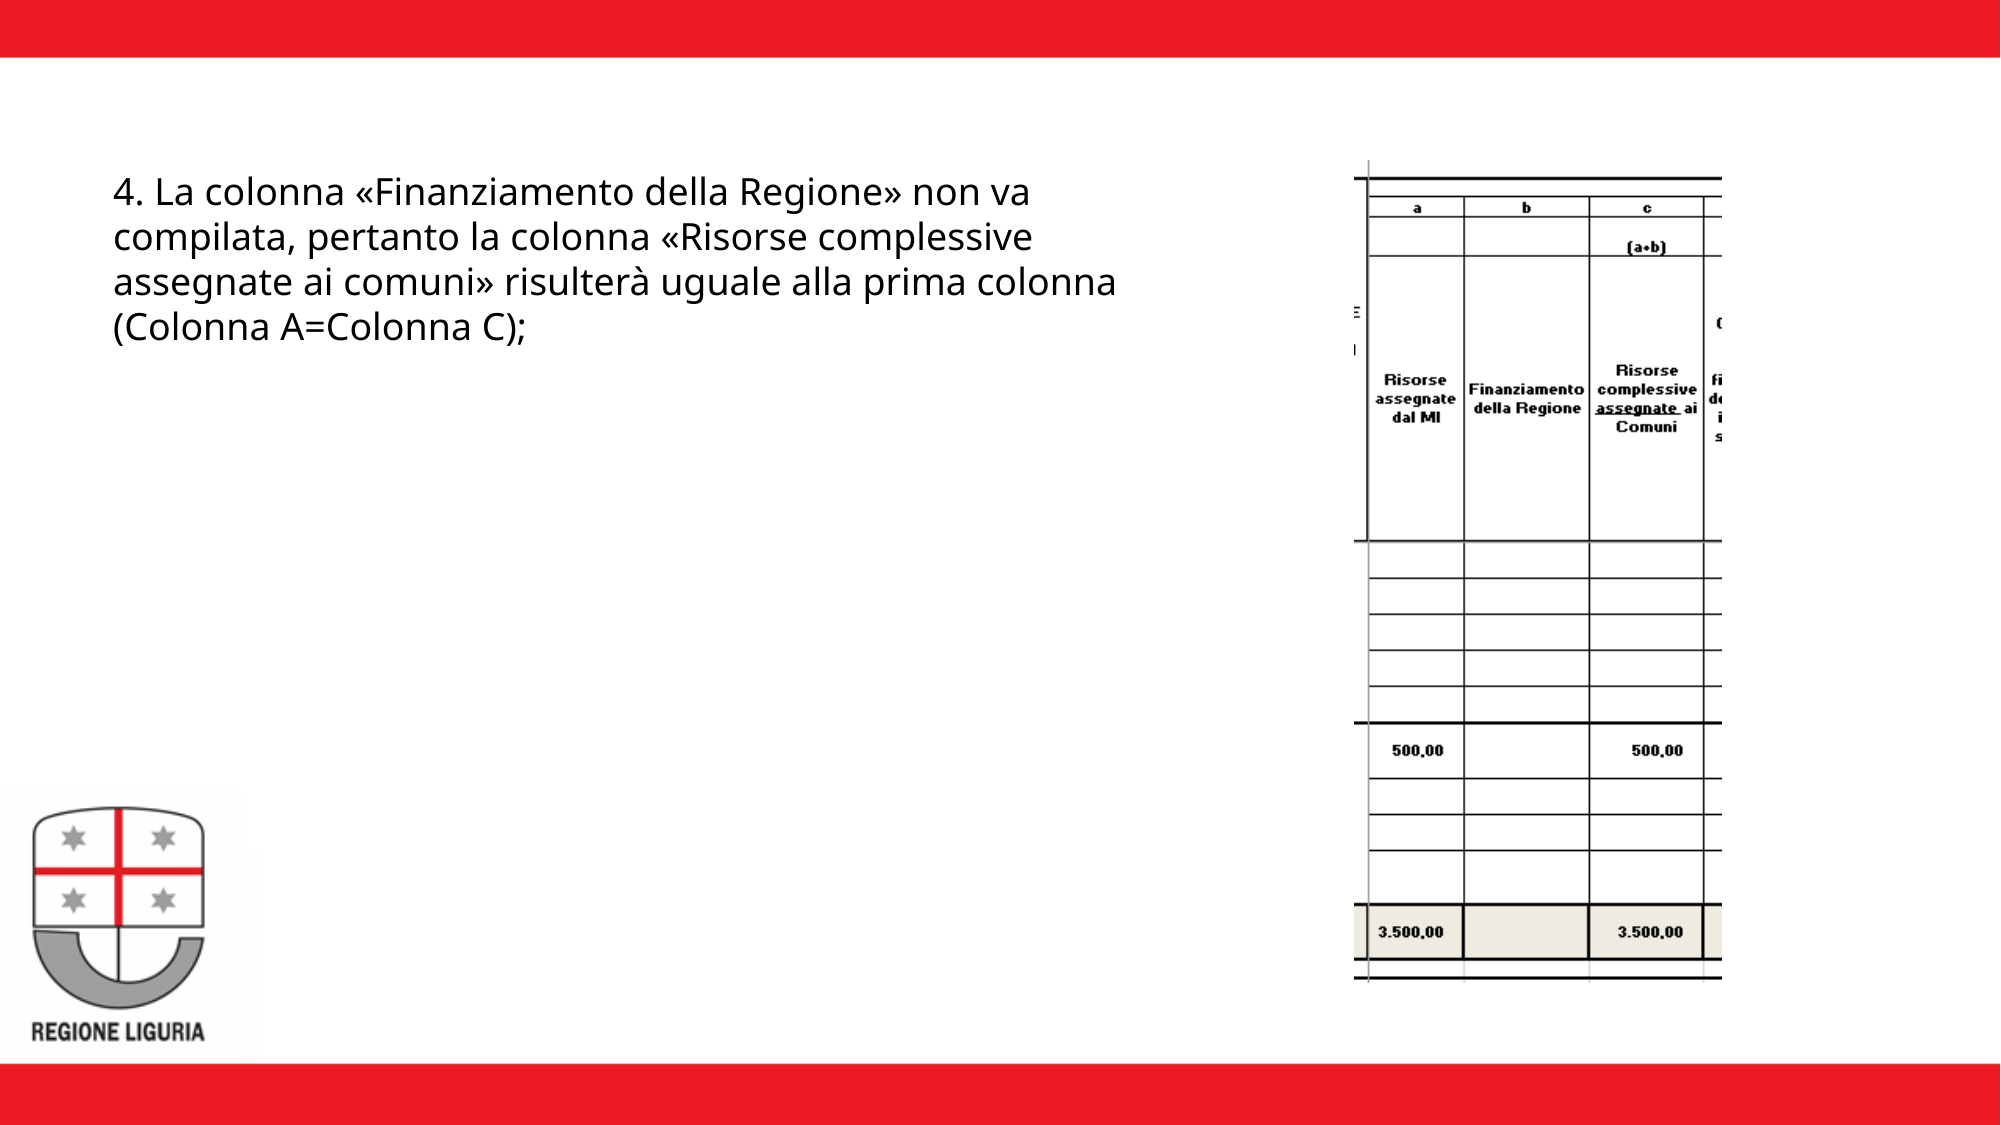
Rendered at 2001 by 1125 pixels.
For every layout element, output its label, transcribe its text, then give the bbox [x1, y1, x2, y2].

picture [0, 0, 2001, 1125]
text_box 4. La colonna «Finanziamento della Regione» non va compilata, pertanto la colonna «Risorse complessive assegnate ai comuni» risulterà uguale alla prima colonna (Colonna A=Colonna C); [98, 160, 1237, 356]
